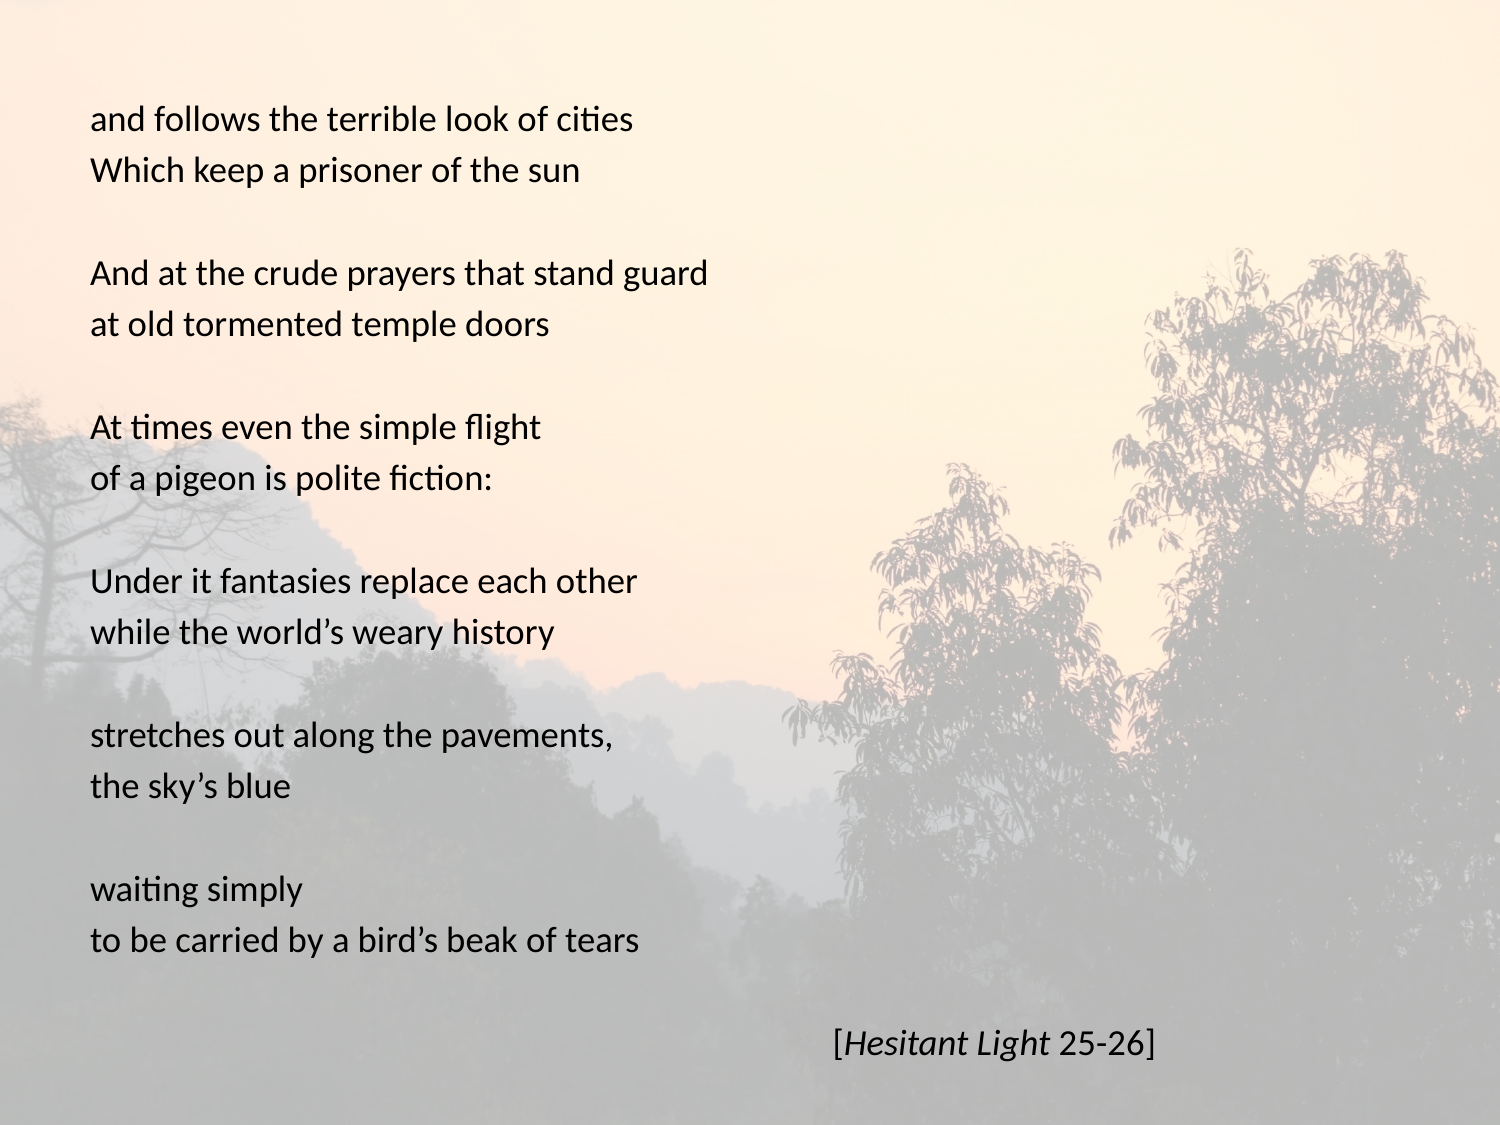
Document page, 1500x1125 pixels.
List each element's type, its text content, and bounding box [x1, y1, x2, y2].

list and follows the terrible look of cities Which keep a prisoner of the sun And at the crude prayers that stand guard at old tormented temple doors At times even the simple flight of a pigeon is polite fiction: Under it fantasies replace each other while the world’s weary history stretches out along the pavements, the sky’s blue waiting simply to be carried by a bird’s beak of tears [Hesitant Light 25-26] [75, 87, 1425, 1125]
